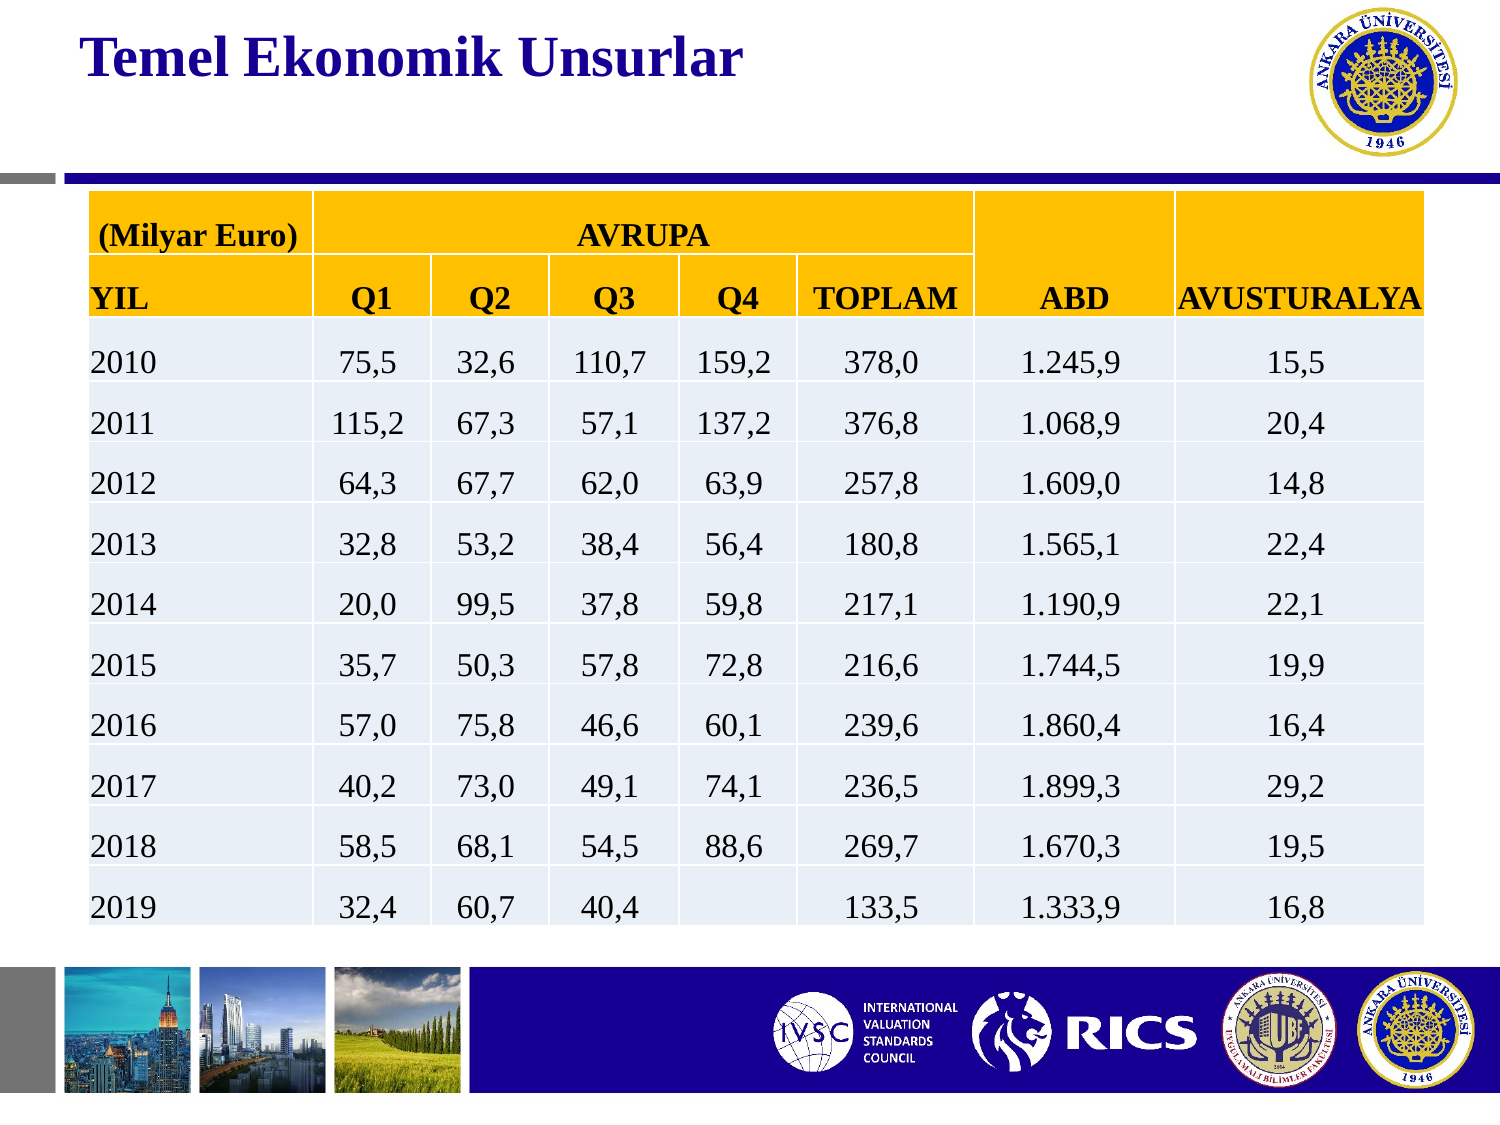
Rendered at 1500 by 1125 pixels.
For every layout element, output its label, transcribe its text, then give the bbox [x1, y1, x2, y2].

table_cell 376,8 [798, 382, 973, 441]
picture [0, 0, 1500, 1125]
table_cell YIL [89, 255, 312, 316]
table_cell 22,4 [1176, 503, 1424, 562]
table_header (Milyar Euro) [89, 191, 312, 253]
table_cell 57,1 [550, 382, 678, 441]
table_cell 239,6 [798, 684, 973, 743]
table_cell 2016 [89, 684, 312, 743]
table_cell Q3 [550, 255, 678, 316]
table_cell 60,7 [432, 866, 548, 925]
table_cell Q2 [432, 255, 548, 316]
table_cell TOPLAM [798, 255, 973, 316]
table_cell 180,8 [798, 503, 973, 562]
table_cell 1.670,3 [975, 806, 1174, 864]
table_cell 1.744,5 [975, 624, 1174, 683]
table_cell 57,0 [314, 684, 430, 743]
table_header AVRUPA [314, 191, 973, 253]
table_header AVUSTURALYA [1176, 191, 1424, 316]
table_cell 63,9 [680, 442, 796, 501]
table_cell 58,5 [314, 806, 430, 864]
table_cell 2011 [89, 382, 312, 441]
table_cell 269,7 [798, 806, 973, 864]
table_cell 32,6 [432, 318, 548, 380]
table_cell 14,8 [1176, 442, 1424, 501]
table_cell 16,4 [1176, 684, 1424, 743]
table_cell 22,1 [1176, 563, 1424, 622]
table_cell 137,2 [680, 382, 796, 441]
table_cell 216,6 [798, 624, 973, 683]
table_cell 75,8 [432, 684, 548, 743]
table_cell 88,6 [680, 806, 796, 864]
table_cell 59,8 [680, 563, 796, 622]
table_header ABD [975, 191, 1174, 316]
table_cell 68,1 [432, 806, 548, 864]
table_cell 159,2 [680, 318, 796, 380]
title Temel Ekonomik Unsurlar [64, 18, 1319, 172]
table_cell 57,8 [550, 624, 678, 683]
table_cell 40,2 [314, 745, 430, 804]
table_cell 1.565,1 [975, 503, 1174, 562]
table_cell 40,4 [550, 866, 678, 925]
table_cell 74,1 [680, 745, 796, 804]
table_cell 1.245,9 [975, 318, 1174, 380]
table_cell 1.190,9 [975, 563, 1174, 622]
table_cell 2018 [89, 806, 312, 864]
table_cell 37,8 [550, 563, 678, 622]
table_cell 115,2 [314, 382, 430, 441]
table_cell 236,5 [798, 745, 973, 804]
table_cell 56,4 [680, 503, 796, 562]
table_cell [680, 866, 796, 925]
table_cell 73,0 [432, 745, 548, 804]
table_cell 19,5 [1176, 806, 1424, 864]
table_cell 64,3 [314, 442, 430, 501]
table_cell 133,5 [798, 866, 973, 925]
table_cell 99,5 [432, 563, 548, 622]
table_cell 1.860,4 [975, 684, 1174, 743]
table_cell 67,7 [432, 442, 548, 501]
table_cell 49,1 [550, 745, 678, 804]
table_cell 60,1 [680, 684, 796, 743]
table_cell 50,3 [432, 624, 548, 683]
table_cell 53,2 [432, 503, 548, 562]
table_cell 46,6 [550, 684, 678, 743]
table_cell 75,5 [314, 318, 430, 380]
table_cell 35,7 [314, 624, 430, 683]
table_cell 2012 [89, 442, 312, 501]
table_cell 2010 [89, 318, 312, 380]
table_cell 15,5 [1176, 318, 1424, 380]
table_cell Q4 [680, 255, 796, 316]
table_cell 29,2 [1176, 745, 1424, 804]
table_cell 1.068,9 [975, 382, 1174, 441]
table_cell 54,5 [550, 806, 678, 864]
table_cell 2014 [89, 563, 312, 622]
table_cell 2019 [89, 866, 312, 925]
table_cell 1.333,9 [975, 866, 1174, 925]
table_cell 32,4 [314, 866, 430, 925]
table_cell 20,4 [1176, 382, 1424, 441]
table_cell Q1 [314, 255, 430, 316]
table_cell 257,8 [798, 442, 973, 501]
table_cell 378,0 [798, 318, 973, 380]
table_cell 62,0 [550, 442, 678, 501]
table_cell 110,7 [550, 318, 678, 380]
table_cell 1.899,3 [975, 745, 1174, 804]
table_cell 16,8 [1176, 866, 1424, 925]
table_cell 19,9 [1176, 624, 1424, 683]
table_cell 217,1 [798, 563, 973, 622]
table_cell 38,4 [550, 503, 678, 562]
table_cell 72,8 [680, 624, 796, 683]
table_cell 1.609,0 [975, 442, 1174, 501]
table_cell 32,8 [314, 503, 430, 562]
table_cell 20,0 [314, 563, 430, 622]
table_cell 2015 [89, 624, 312, 683]
table_cell 2017 [89, 745, 312, 804]
table_cell 67,3 [432, 382, 548, 441]
table_cell 2013 [89, 503, 312, 562]
